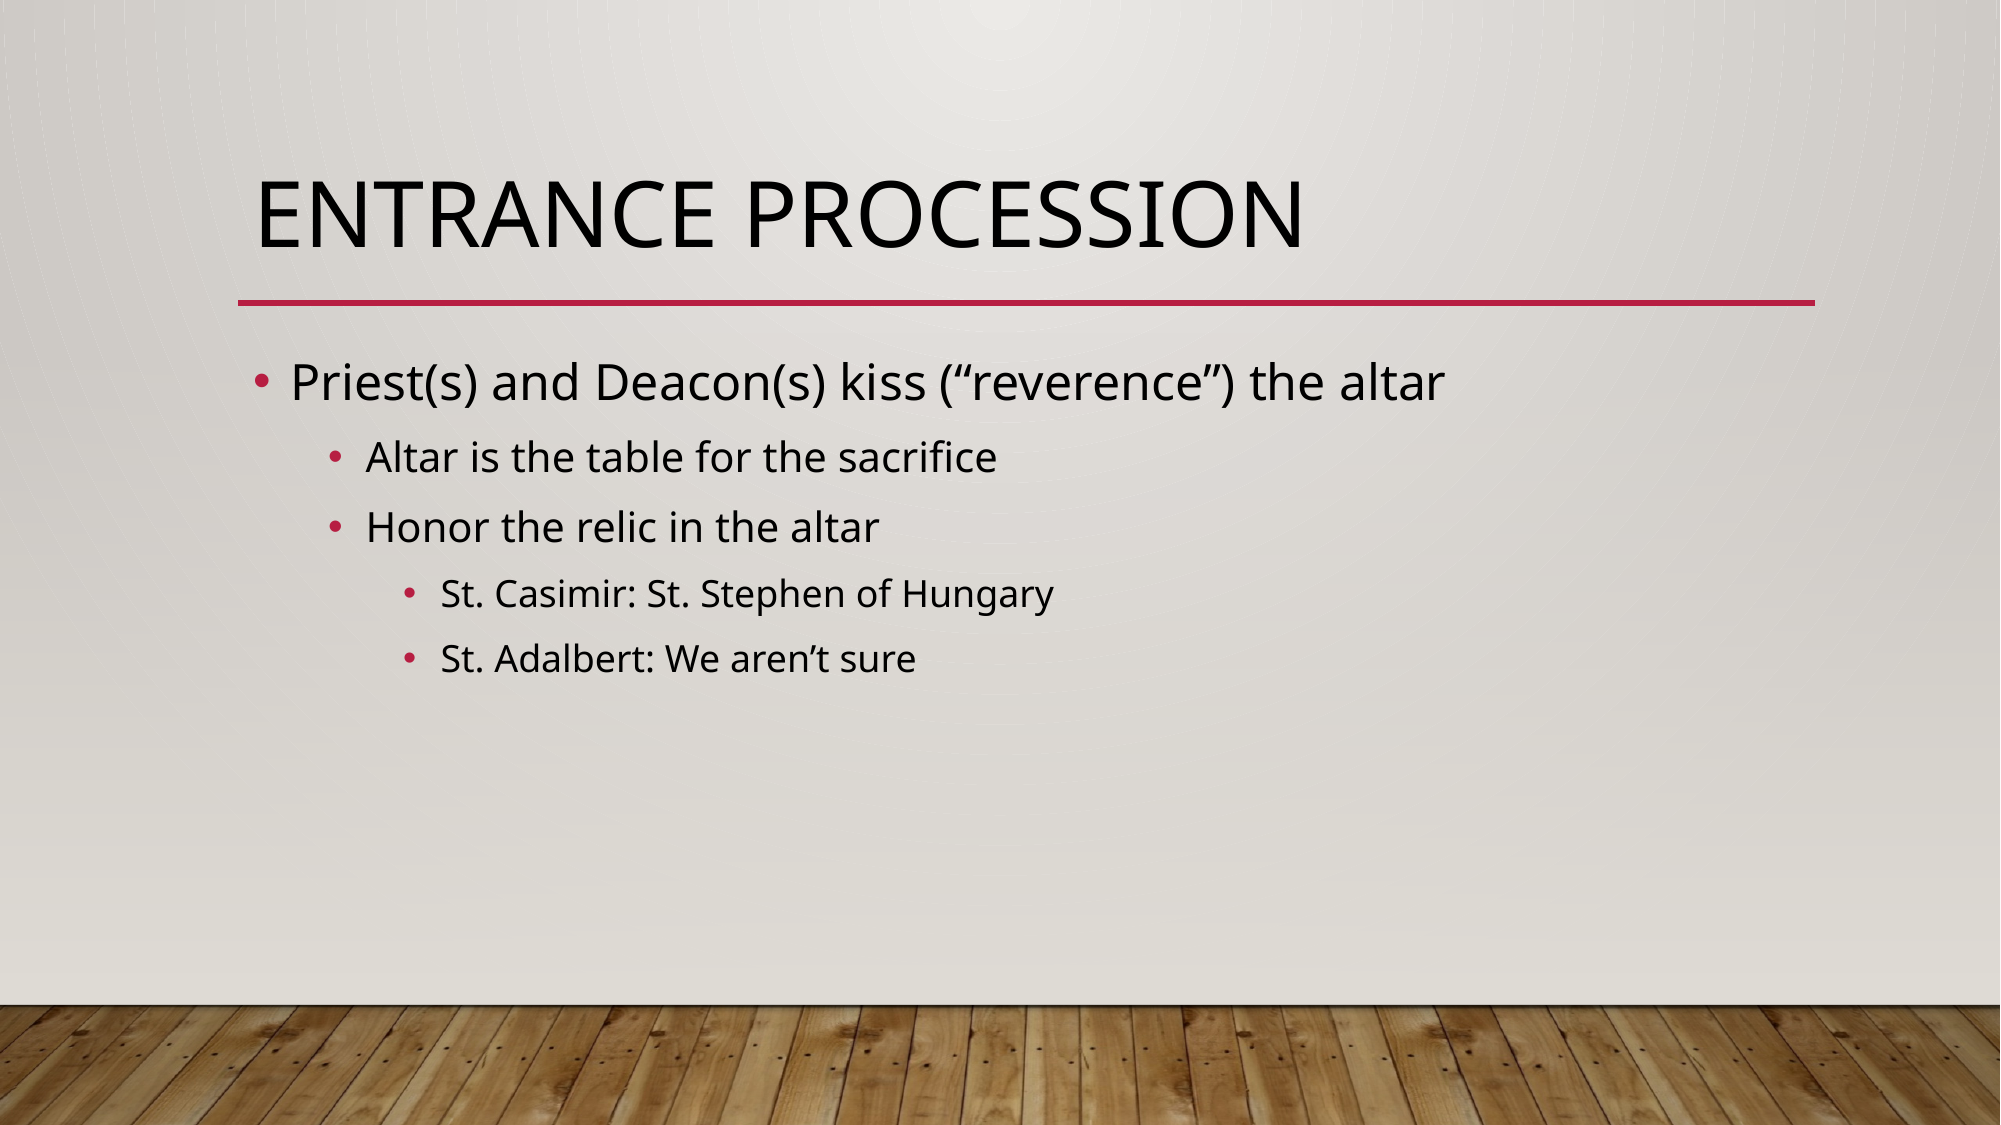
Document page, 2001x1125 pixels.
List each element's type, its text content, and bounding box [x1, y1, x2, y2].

list Priest(s) and Deacon(s) kiss (“reverence”) the altar Altar is the table for the sacrifice Honor the relic in the altar St. Casimir: St. Stephen of Hungary St. Adalbert: We aren’t sure [238, 330, 1814, 993]
title Entrance Procession [238, 131, 1814, 305]
picture [0, 1005, 2000, 1125]
